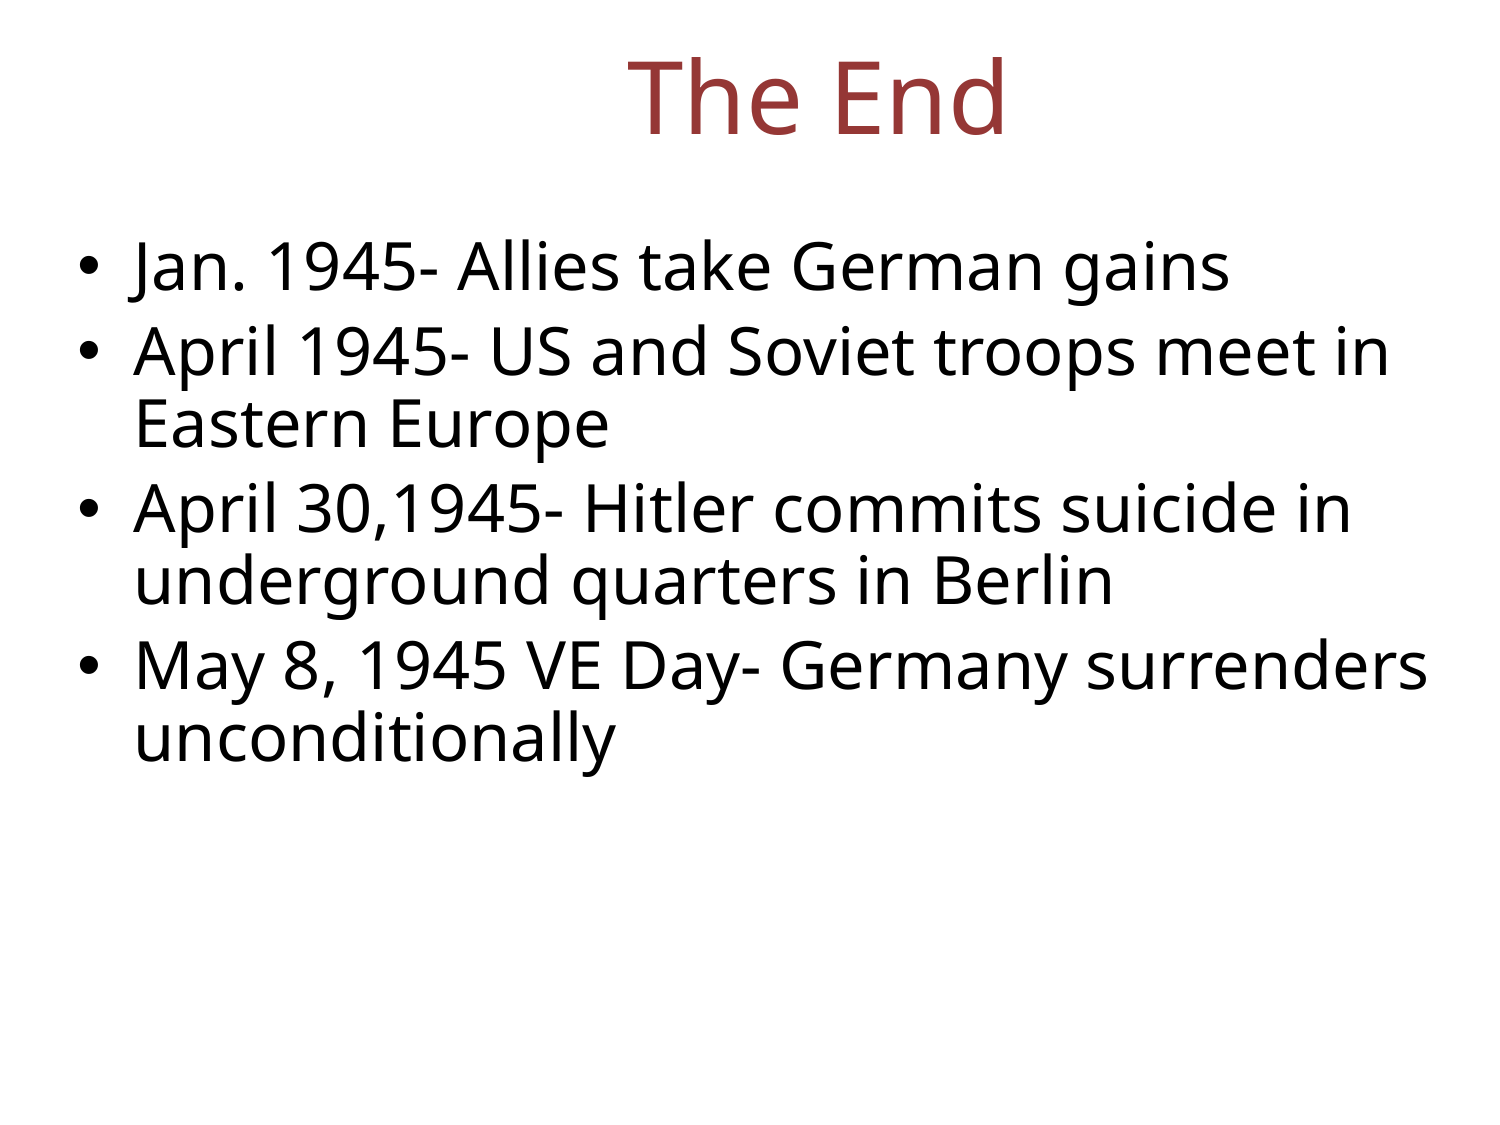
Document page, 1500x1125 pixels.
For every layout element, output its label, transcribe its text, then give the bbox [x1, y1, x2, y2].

list Jan. 1945- Allies take German gains April 1945- US and Soviet troops meet in Eastern Europe April 30,1945- Hitler commits suicide in underground quarters in Berlin May 8, 1945 VE Day- Germany surrenders unconditionally [62, 224, 1500, 1125]
title The End [200, 24, 1438, 163]
